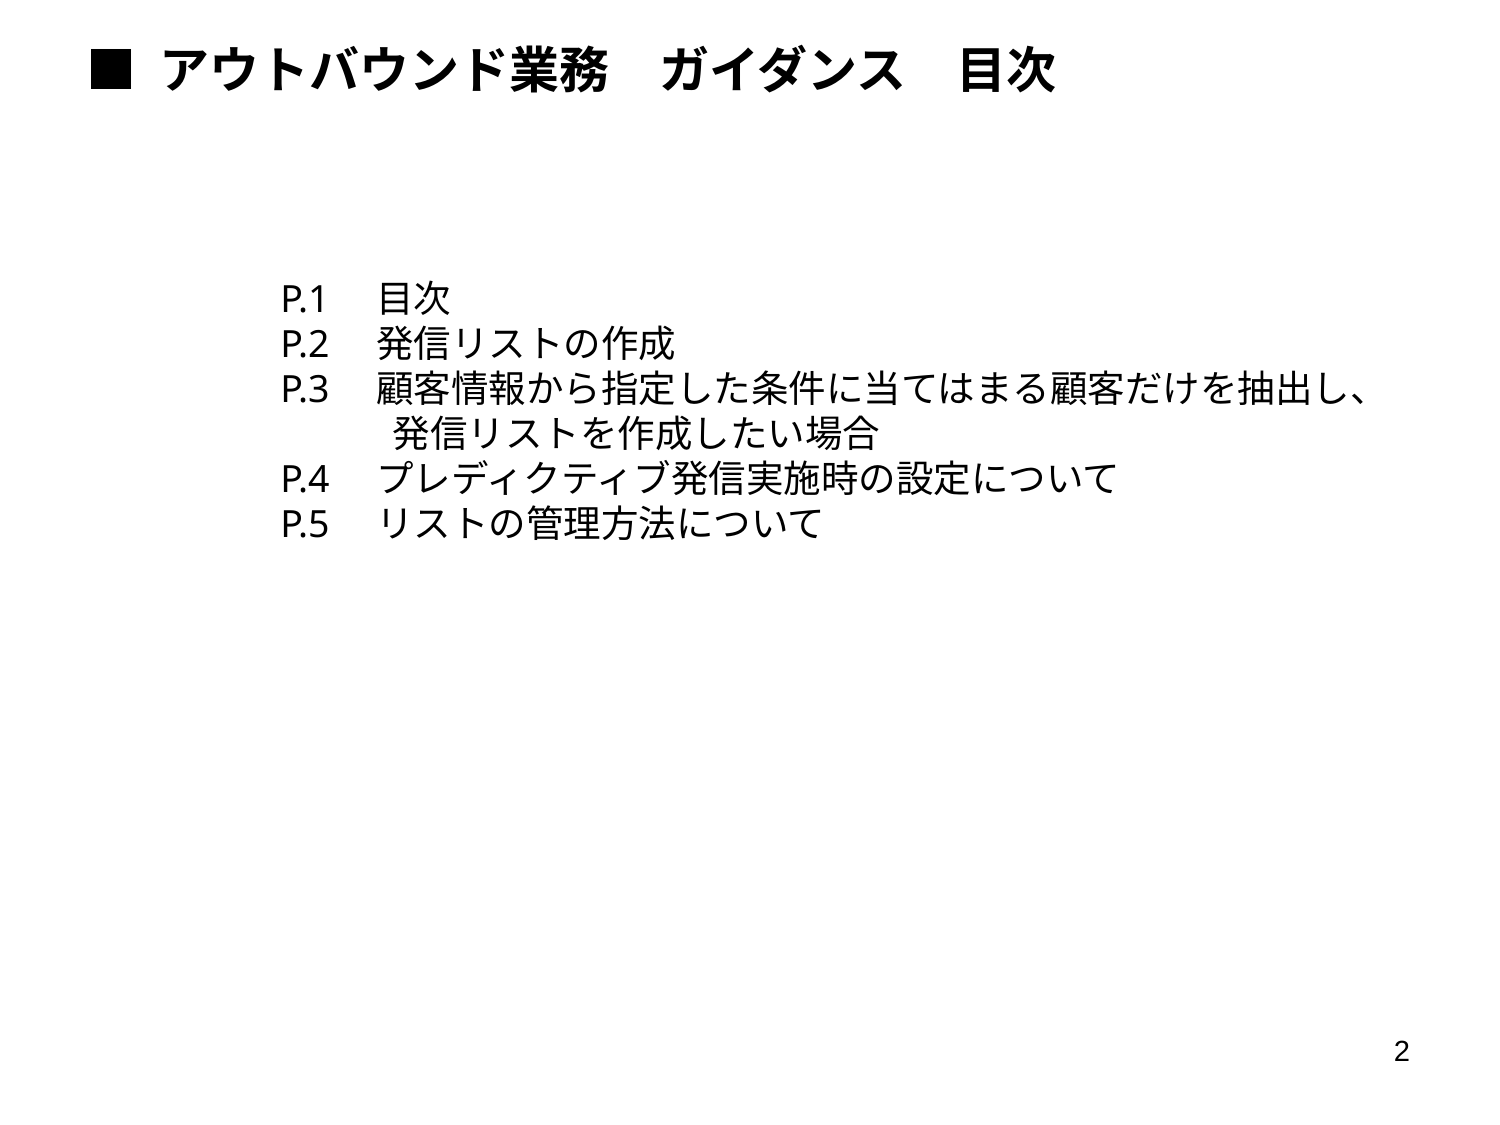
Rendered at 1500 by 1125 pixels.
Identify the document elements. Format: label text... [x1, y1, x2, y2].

text_box P.1 目次 P.2 発信リストの作成 P.3 顧客情報から指定した条件に当てはまる顧客だけを抽出し、 発信リストを作成したい場合 P.4 プレディクティブ発信実施時の設定について P.5 リストの管理方法について [265, 267, 1391, 553]
text_box ■ アウトバウンド業務 ガイダンス 目次 [71, 30, 1072, 107]
slide_number 1 [1074, 1024, 1425, 1103]
